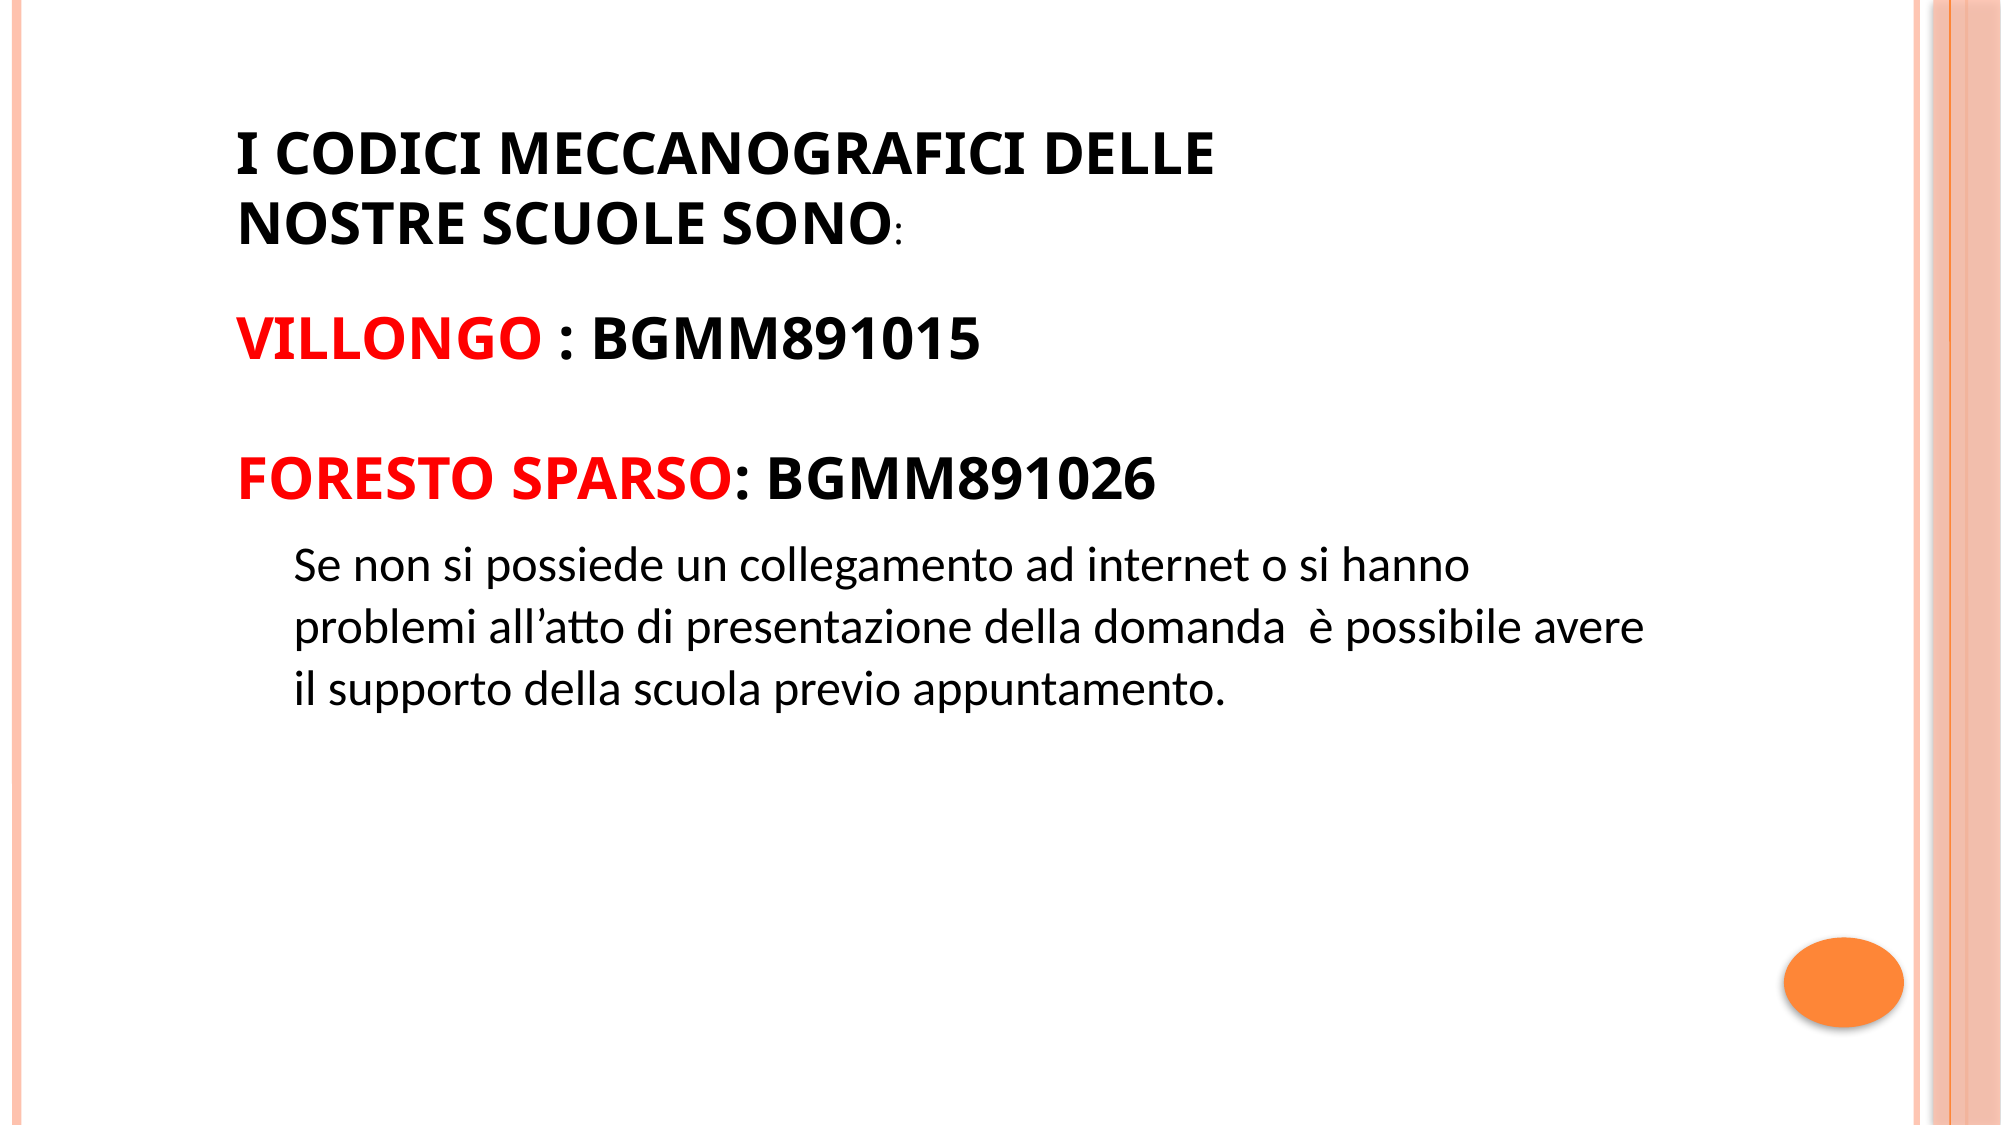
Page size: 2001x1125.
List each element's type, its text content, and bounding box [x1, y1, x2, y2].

text_box I CODICI MECCANOGRAFICI DELLE NOSTRE SCUOLE SONO: VILLONGO : BGMM891015 FORESTO SPARSO: BGMM891026 [221, 108, 1445, 519]
text_box Se non si possiede un collegamento ad internet o si hanno problemi all’atto di presentazione della domanda è possibile avere il supporto della scuola previo appuntamento. [161, 522, 1664, 788]
